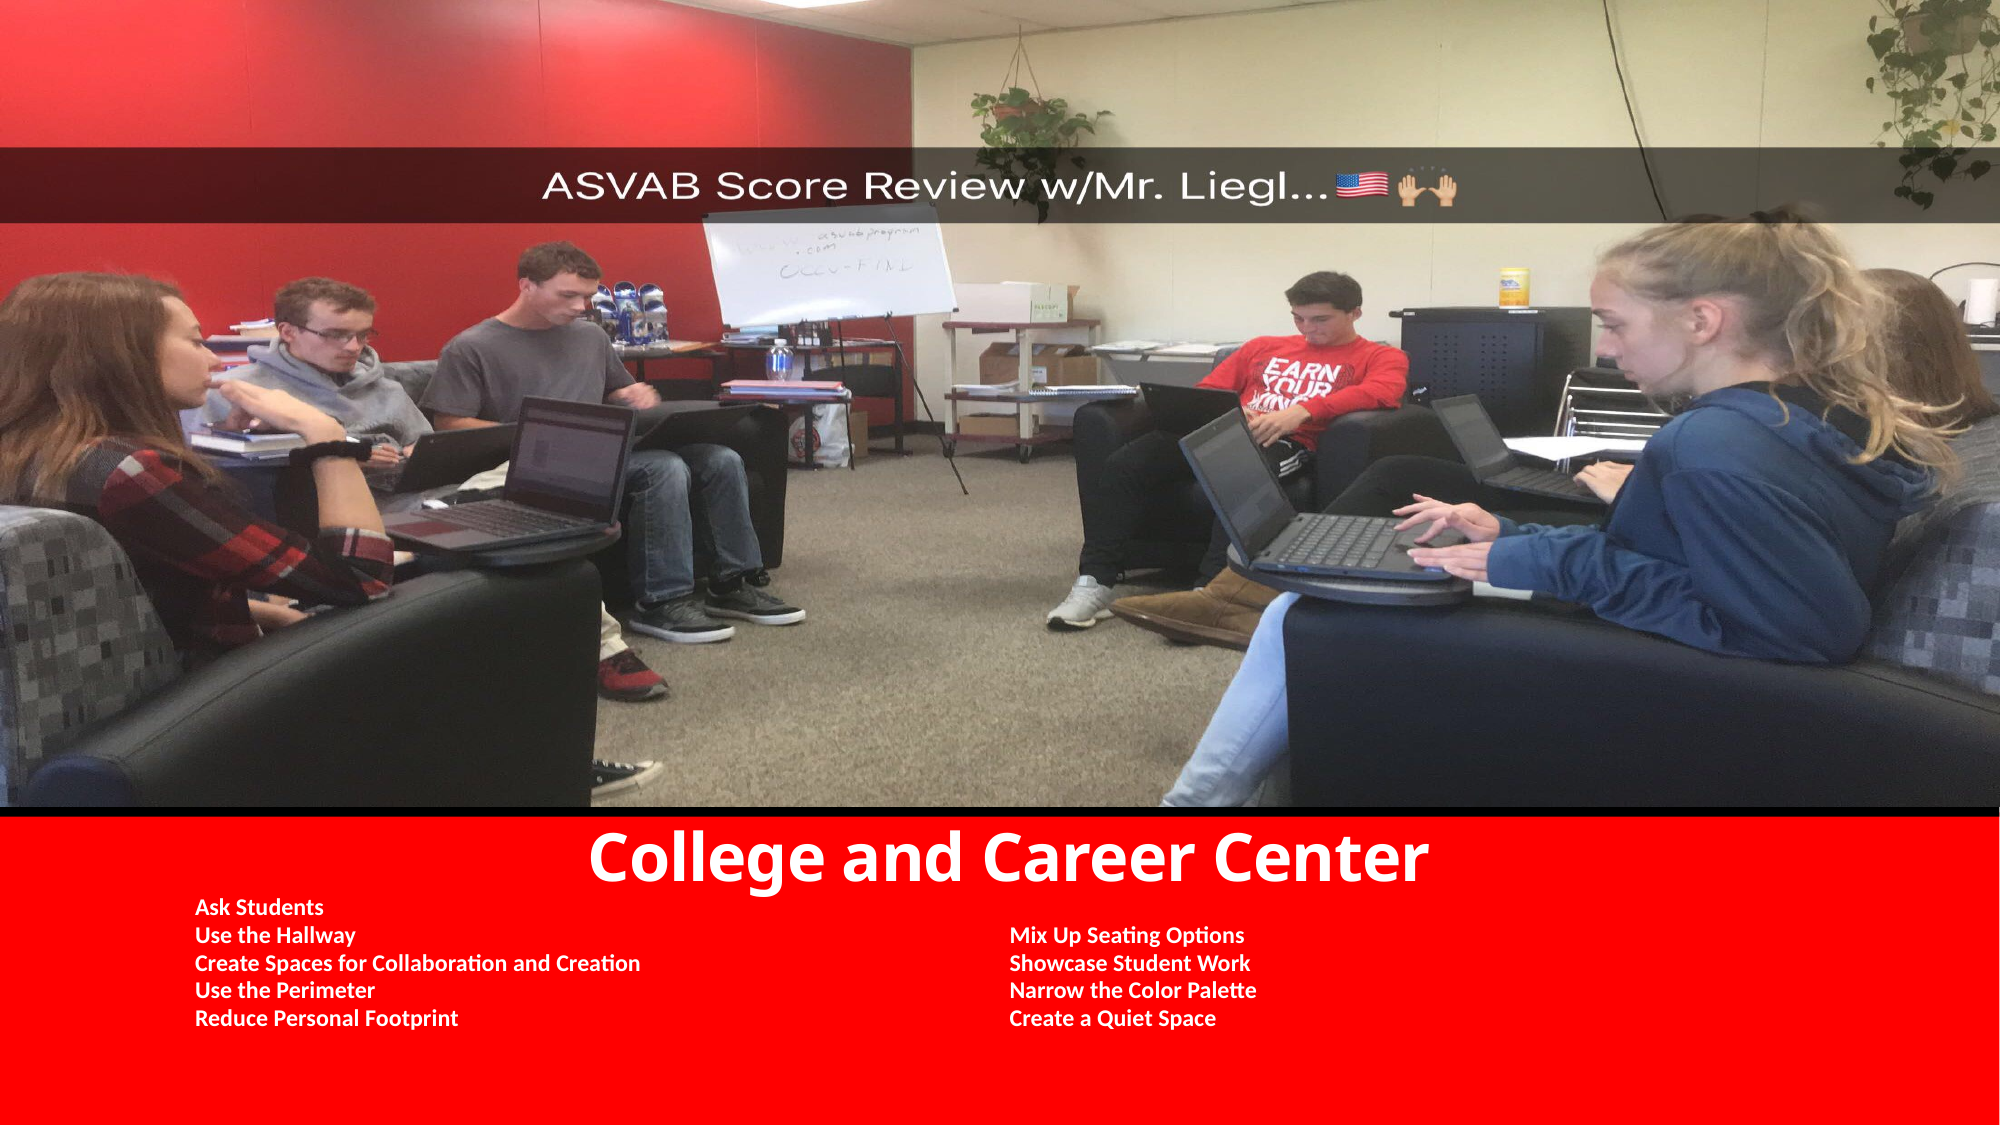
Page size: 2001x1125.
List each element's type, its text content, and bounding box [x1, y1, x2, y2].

title College and Career Center [180, 832, 1839, 894]
picture [0, 0, 2000, 807]
list Ask Students Use the Hallway Create Spaces for Collaboration and Creation Use the Perimeter Reduce Personal Footprint Mix Up Seating Options Showcase Student Work Narrow the Color Palette Create a Quiet Space [180, 894, 1839, 1067]
